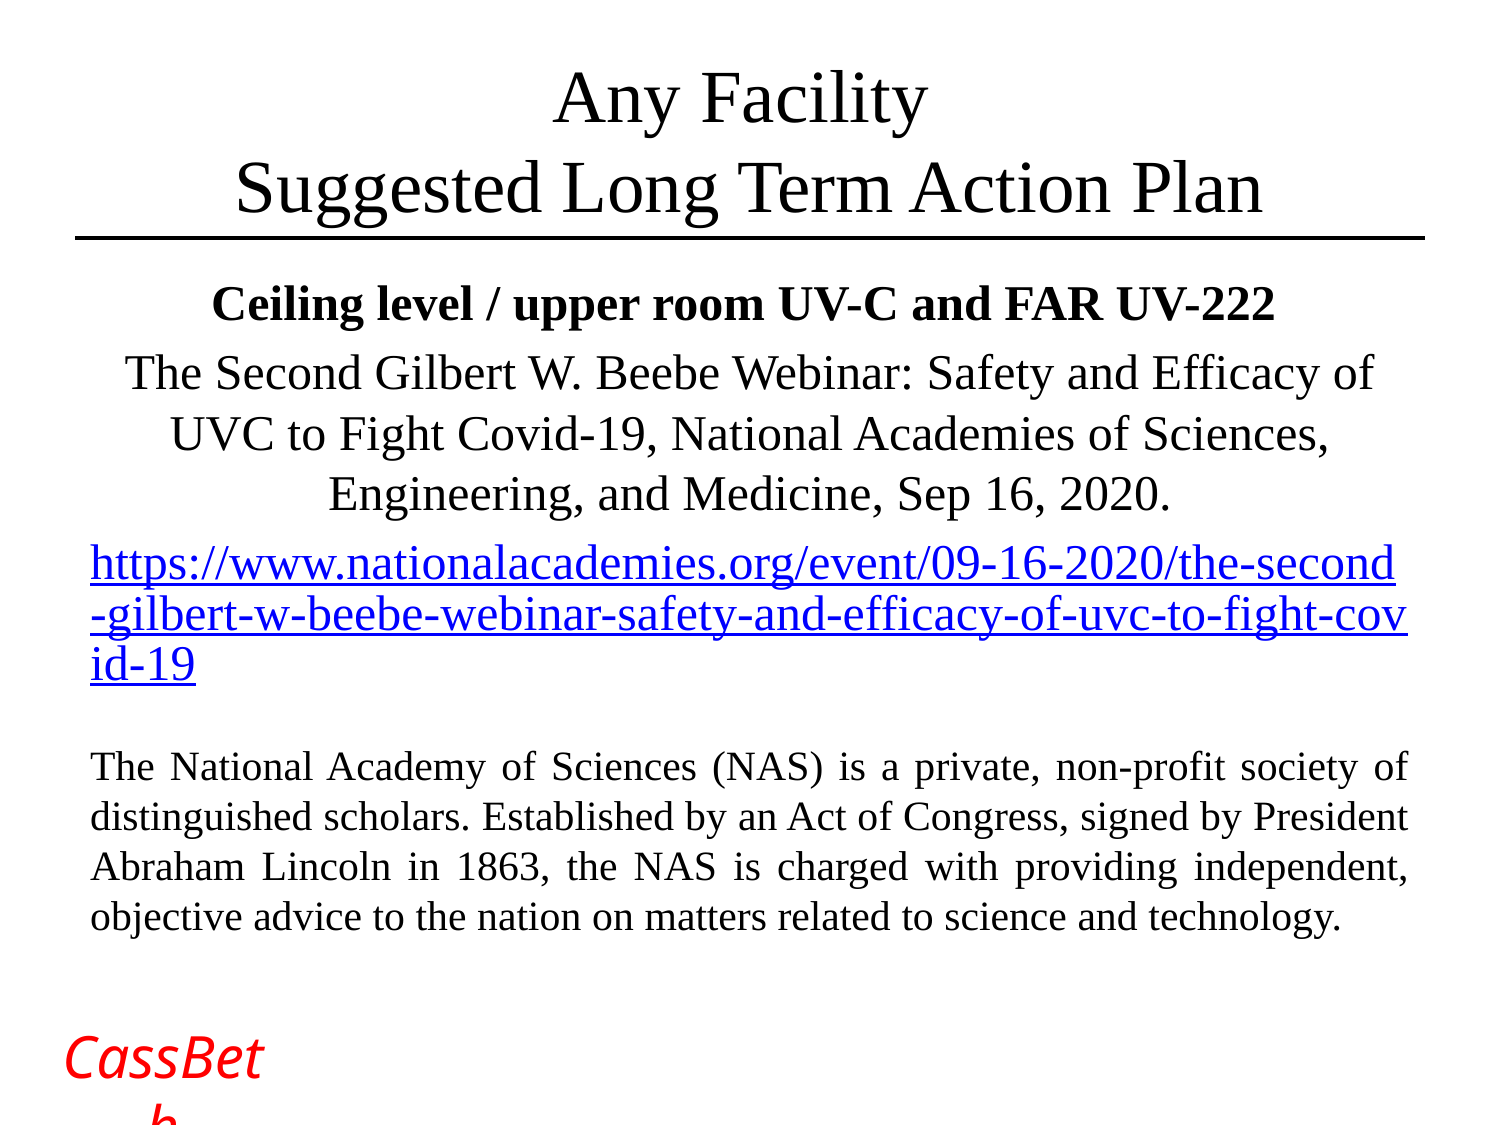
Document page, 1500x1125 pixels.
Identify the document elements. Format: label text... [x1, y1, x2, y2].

title Any Facility Suggested Long Term Action Plan [75, 44, 1425, 232]
list Ceiling level / upper room UV-C and FAR UV-222 The Second Gilbert W. Beebe Webinar: Safety and Efficacy of UVC to Fight Covid-19, National Academies of Sciences, Engineering, and Medicine, Sep 16, 2020. https://www.nationalacademies.org/event/09-16-2020/the-second-gilbert-w-beebe-webinar-safety-and-efficacy-of-uvc-to-fight-covid-19 The National Academy of Sciences (NAS) is a private, non-profit society of distinguished scholars. Established by an Act of Congress, signed by President Abraham Lincoln in 1863, the NAS is charged with providing independent, objective advice to the nation on matters related to science and technology. [75, 262, 1425, 1000]
